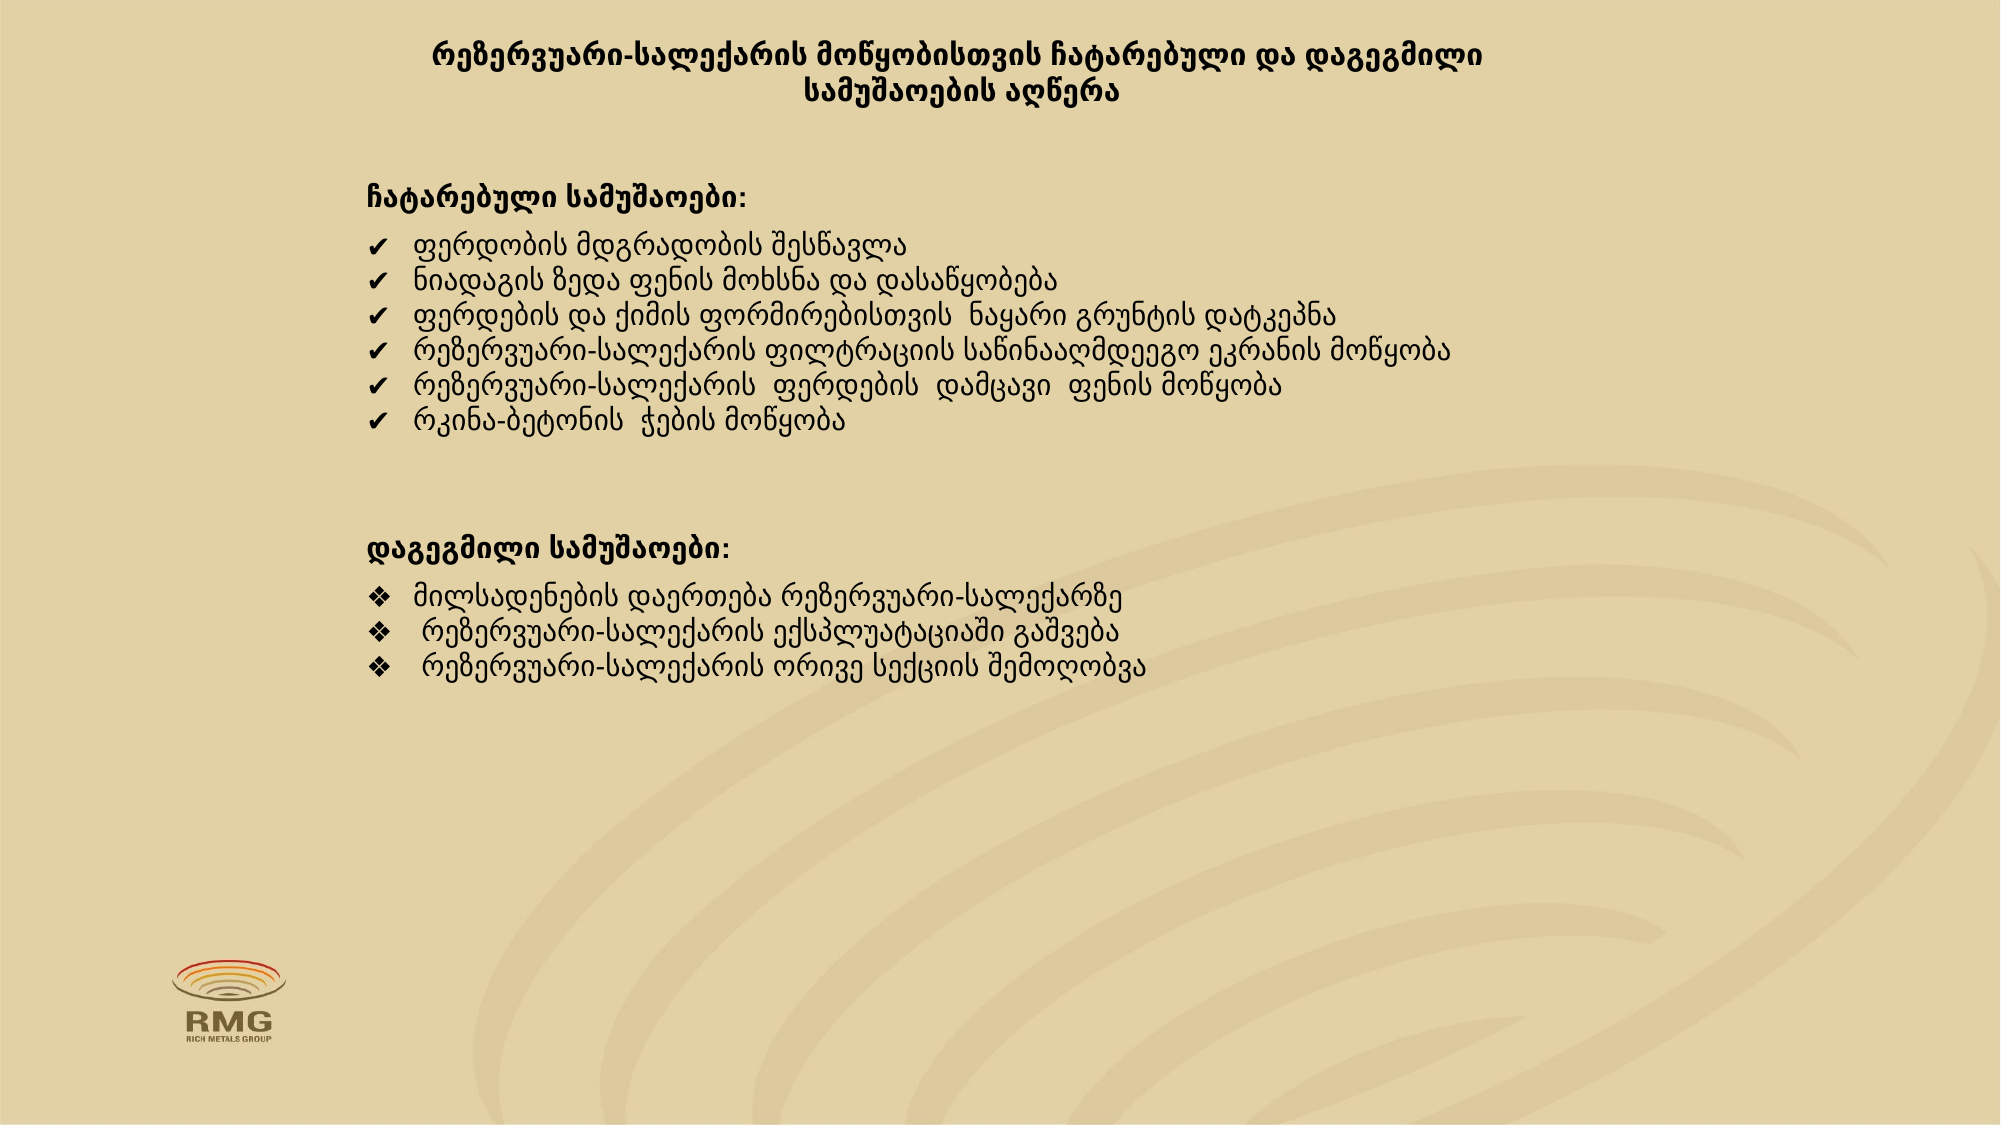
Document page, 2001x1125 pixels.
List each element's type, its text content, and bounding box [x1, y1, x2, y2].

picture [0, 0, 2001, 1125]
subtitle ჩატარებული სამუშაოები: ფერდობის მდგრადობის შესწავლა ნიადაგის ზედა ფენის მოხსნა და დასაწყობება ფერდების და ქიმის ფორმირებისთვის ნაყარი გრუნტის დატკეპნა რეზერვუარი-სალექარის ფილტრაციის საწინააღმდეეგო ეკრანის მოწყობა რეზერვუარი-სალექარის ფერდების დამცავი ფენის მოწყობა რკინა-ბეტონის ჭების მოწყობა დაგეგმილი სამუშაოები: მილსადენების დაერთება რეზერვუარი-სალექარზე რეზერვუარი-სალექარის ექსპლუატაციაში გაშვება რეზერვუარი-სალექარის ორივე სექციის შემოღობვა [351, 153, 1649, 844]
title რეზერვუარი-სალექარის მოწყობისთვის ჩატარებული და დაგეგმილი სამუშაოების აღწერა [243, 37, 1681, 115]
